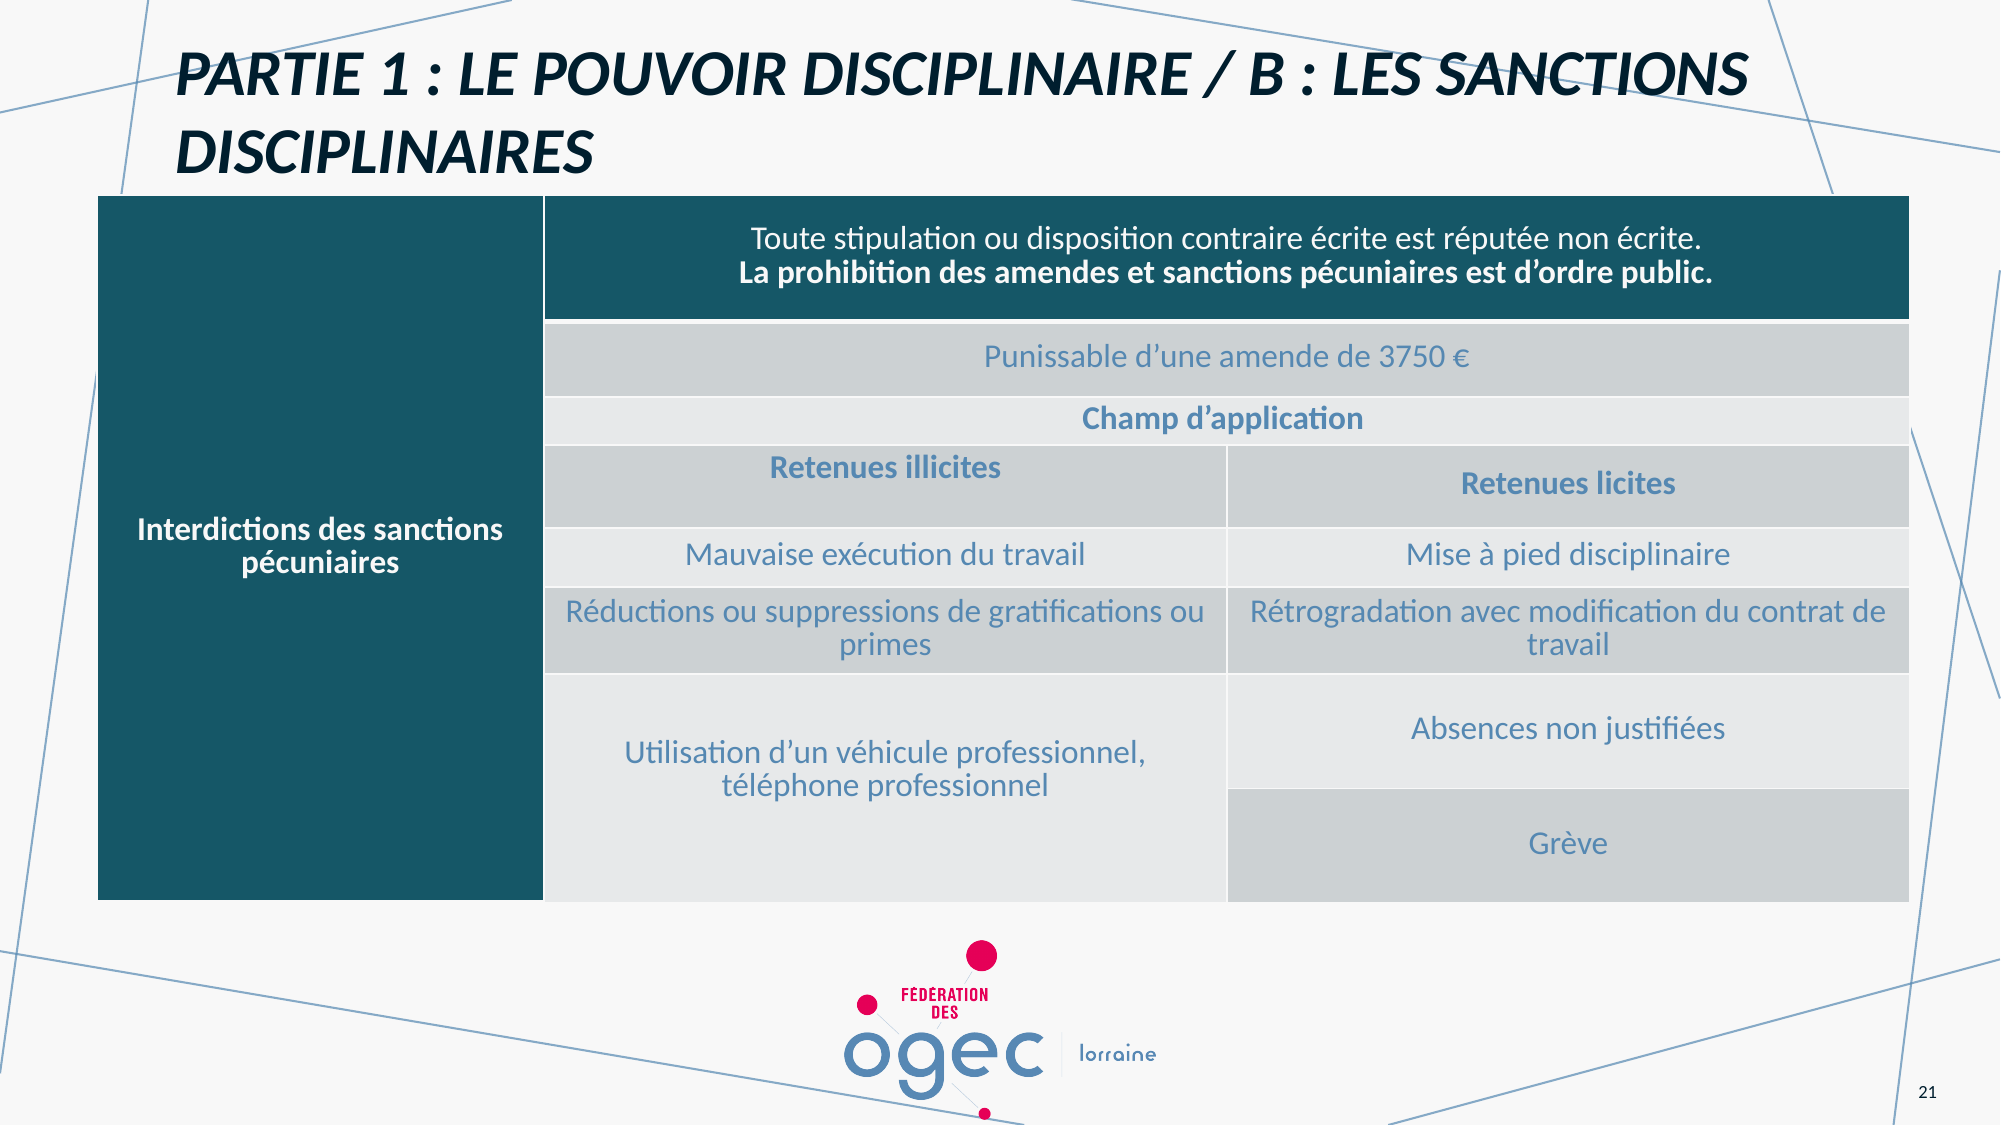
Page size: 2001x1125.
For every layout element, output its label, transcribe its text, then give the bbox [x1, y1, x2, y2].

table_cell Retenues licites [1228, 446, 1909, 527]
table_cell Absences non justifiées [1228, 675, 1909, 788]
slide_number 21 [1903, 1049, 1981, 1110]
table_header Toute stipulation ou disposition contraire écrite est réputée non écrite. La prohibition des amendes et sanctions pécuniaires est d’ordre public. [545, 196, 1909, 319]
table_cell Retenues illicites [545, 446, 1226, 527]
picture [844, 940, 1156, 1120]
table_cell Rétrogradation avec modification du contrat de travail [1228, 588, 1909, 673]
table_cell Grève [1228, 789, 1909, 902]
table_cell Champ d’application [545, 398, 1909, 444]
table_cell Punissable d’une amende de 3750 € [545, 324, 1909, 396]
table_header Interdictions des sanctions pécuniaires [98, 196, 543, 900]
title PARTIE 1 : Le pouvoir disciplinaire / B : les sanctions disciplinaires [160, 22, 1904, 194]
table_cell Mauvaise exécution du travail [545, 529, 1226, 586]
table_cell Utilisation d’un véhicule professionnel, téléphone professionnel [545, 675, 1226, 902]
table_cell Réductions ou suppressions de gratifications ou primes [545, 588, 1226, 673]
table_cell Mise à pied disciplinaire [1228, 529, 1909, 586]
